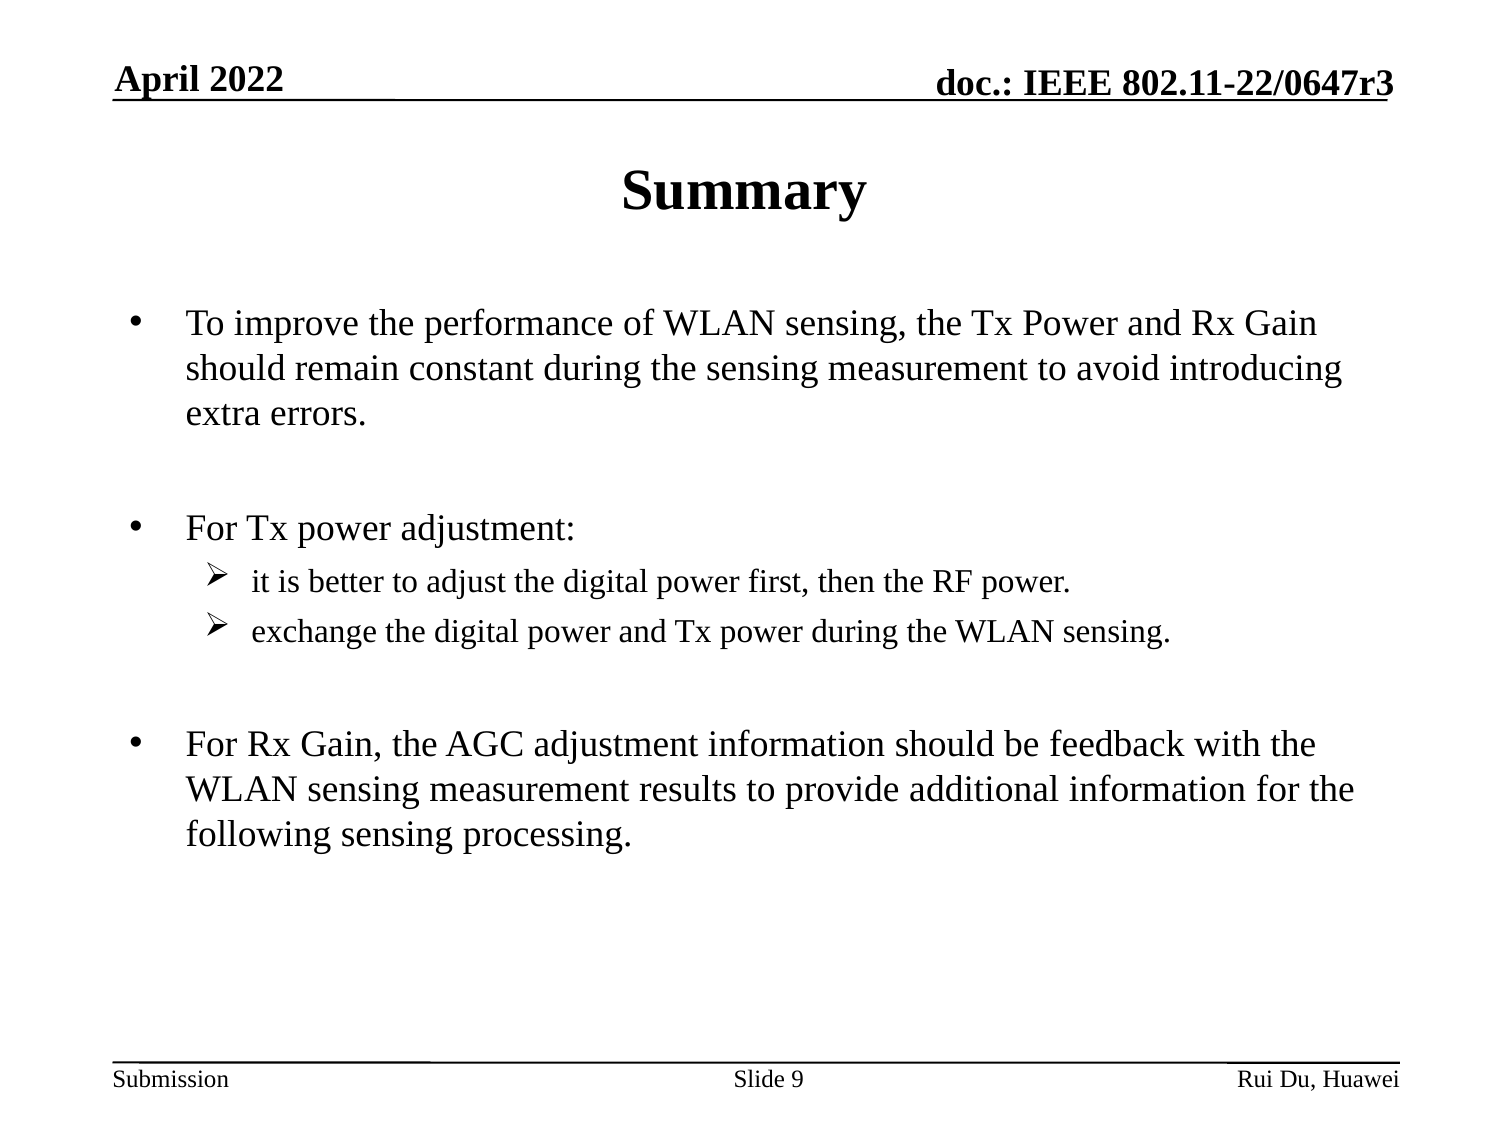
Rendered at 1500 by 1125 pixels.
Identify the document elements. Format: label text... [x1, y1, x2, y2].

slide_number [114, 54, 423, 100]
slide_number Slide 9 [702, 1061, 835, 1123]
list To improve the performance of WLAN sensing, the Tx Power and Rx Gain should remain constant during the sensing measurement to avoid introducing extra errors. For Tx power adjustment: it is better to adjust the digital power first, then the RF power. exchange the digital power and Tx power during the WLAN sensing. For Rx Gain, the AGC adjustment information should be feedback with the WLAN sensing measurement results to provide additional information for the following sensing processing. [114, 290, 1390, 1012]
title Summary [114, 127, 1390, 245]
